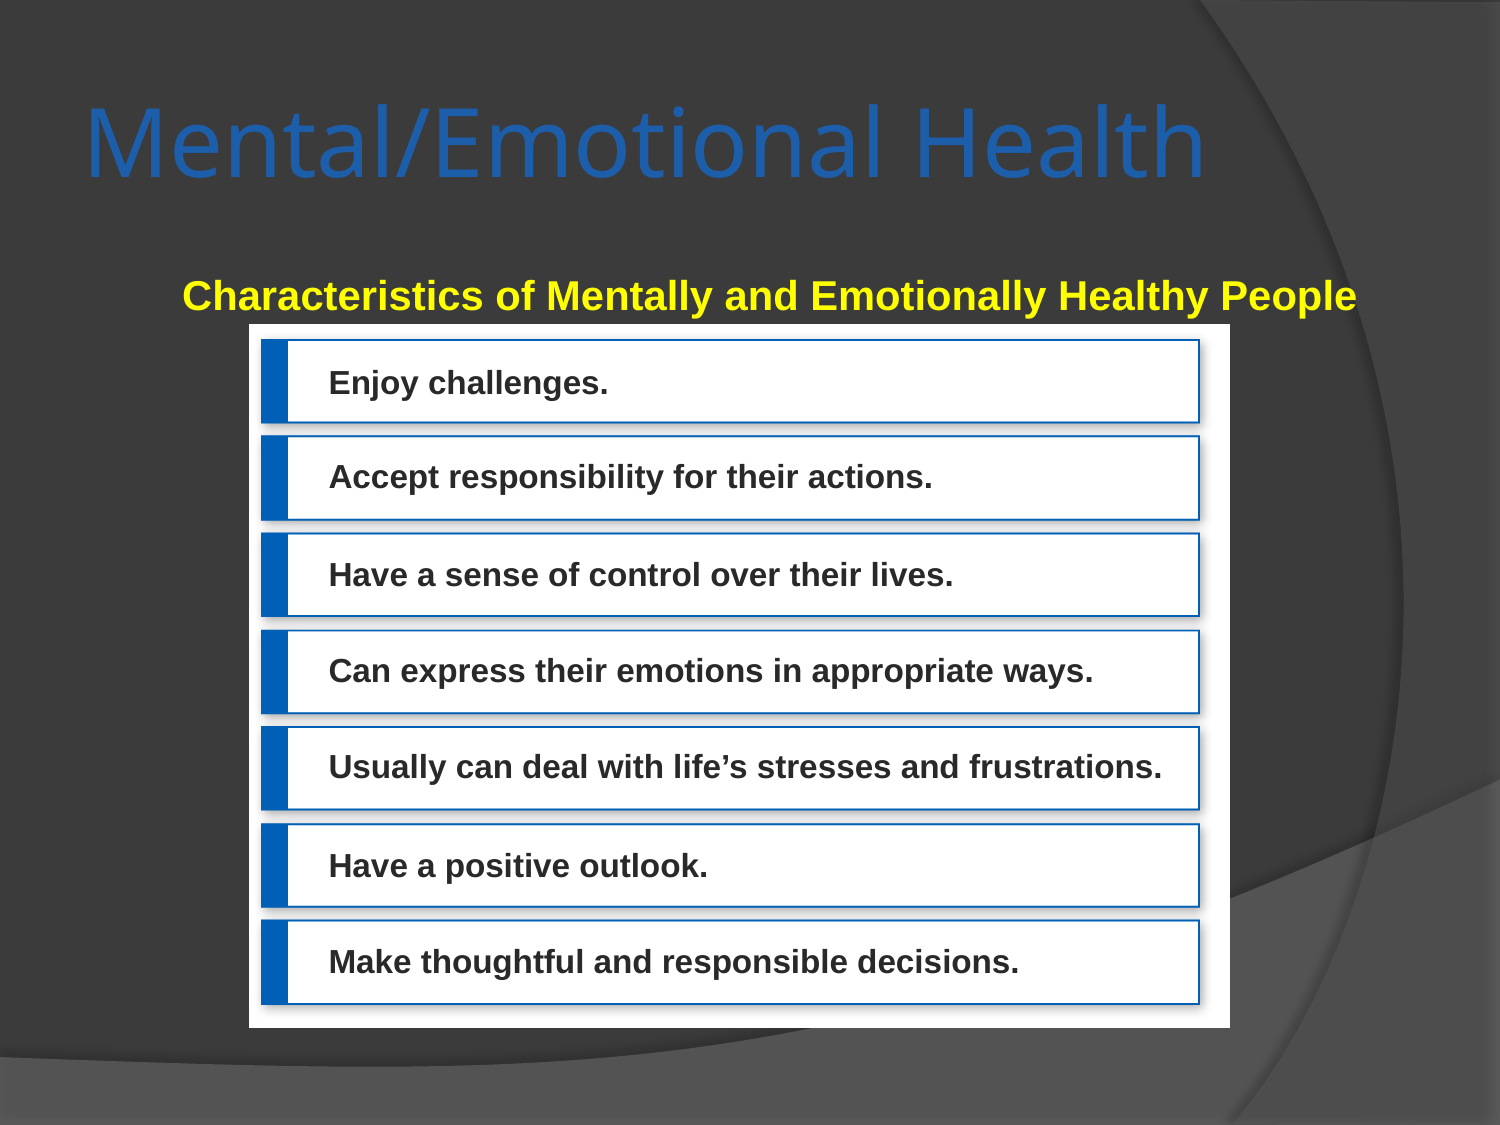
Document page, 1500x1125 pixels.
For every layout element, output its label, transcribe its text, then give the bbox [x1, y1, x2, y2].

picture [249, 324, 1230, 1028]
text_box Characteristics of Mentally and Emotionally Healthy People [167, 258, 1453, 352]
title Mental/Emotional Health [75, 45, 1300, 233]
